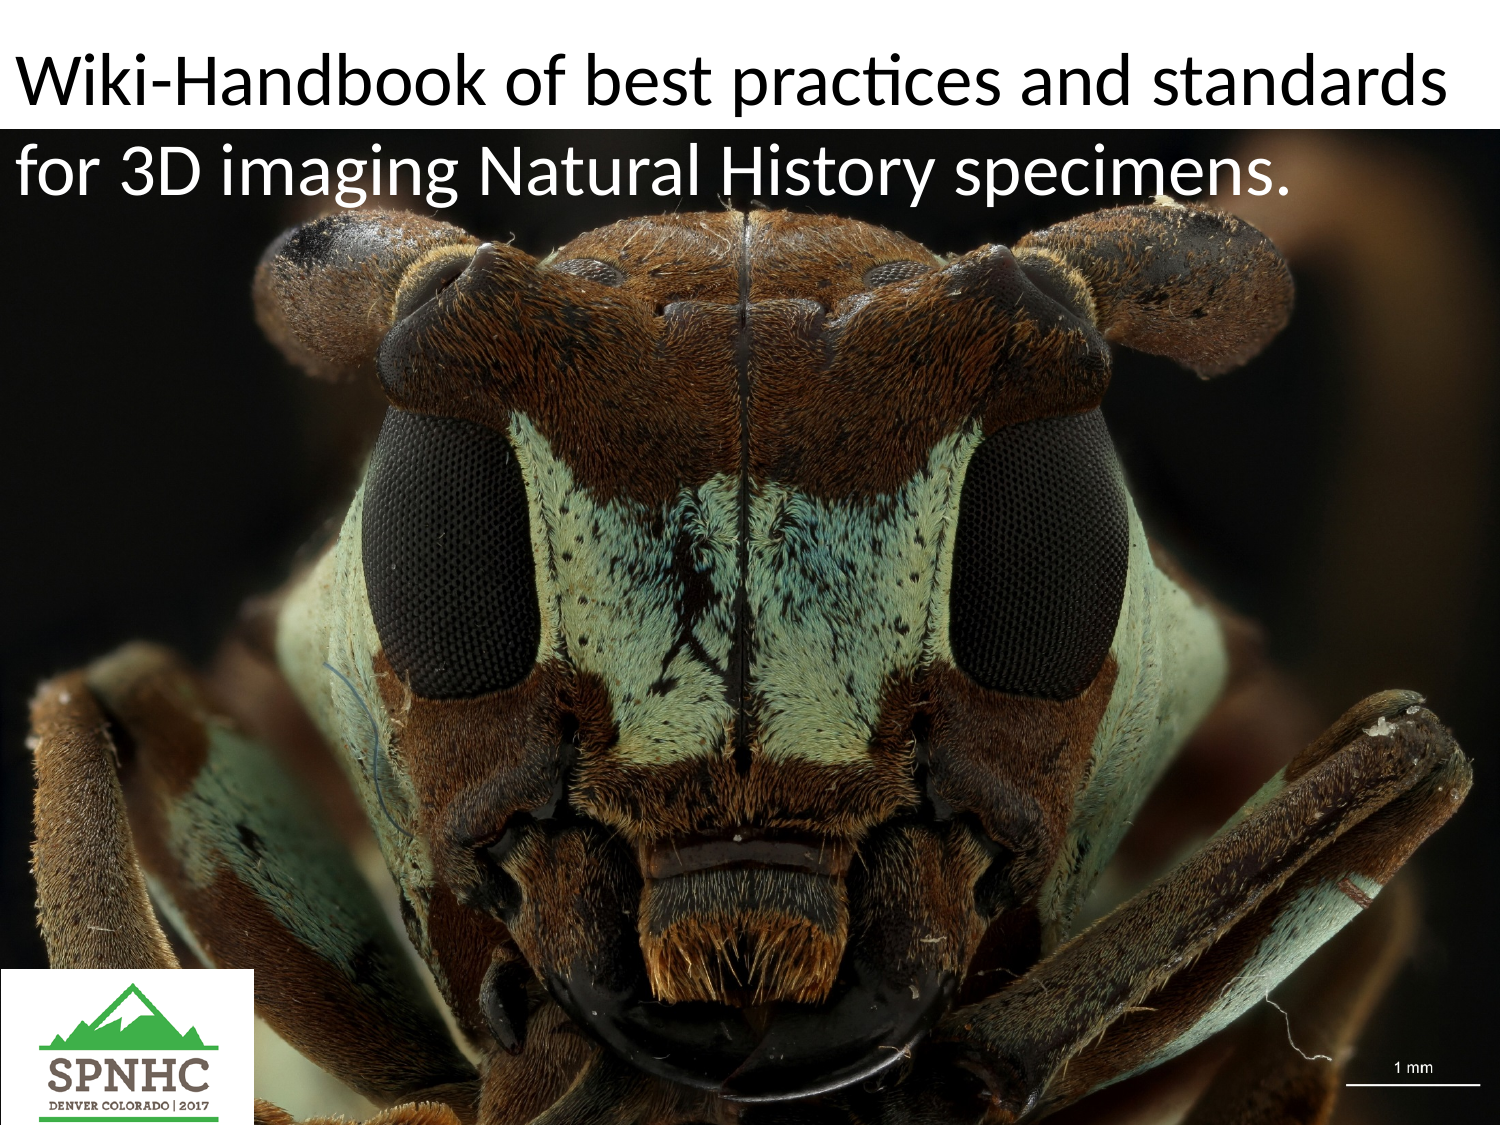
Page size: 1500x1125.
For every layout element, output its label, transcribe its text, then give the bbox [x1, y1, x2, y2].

title Wiki-Handbook of best practices and standards for 3D imaging Natural History specimens. [0, 0, 1500, 129]
picture [0, 129, 1500, 1125]
